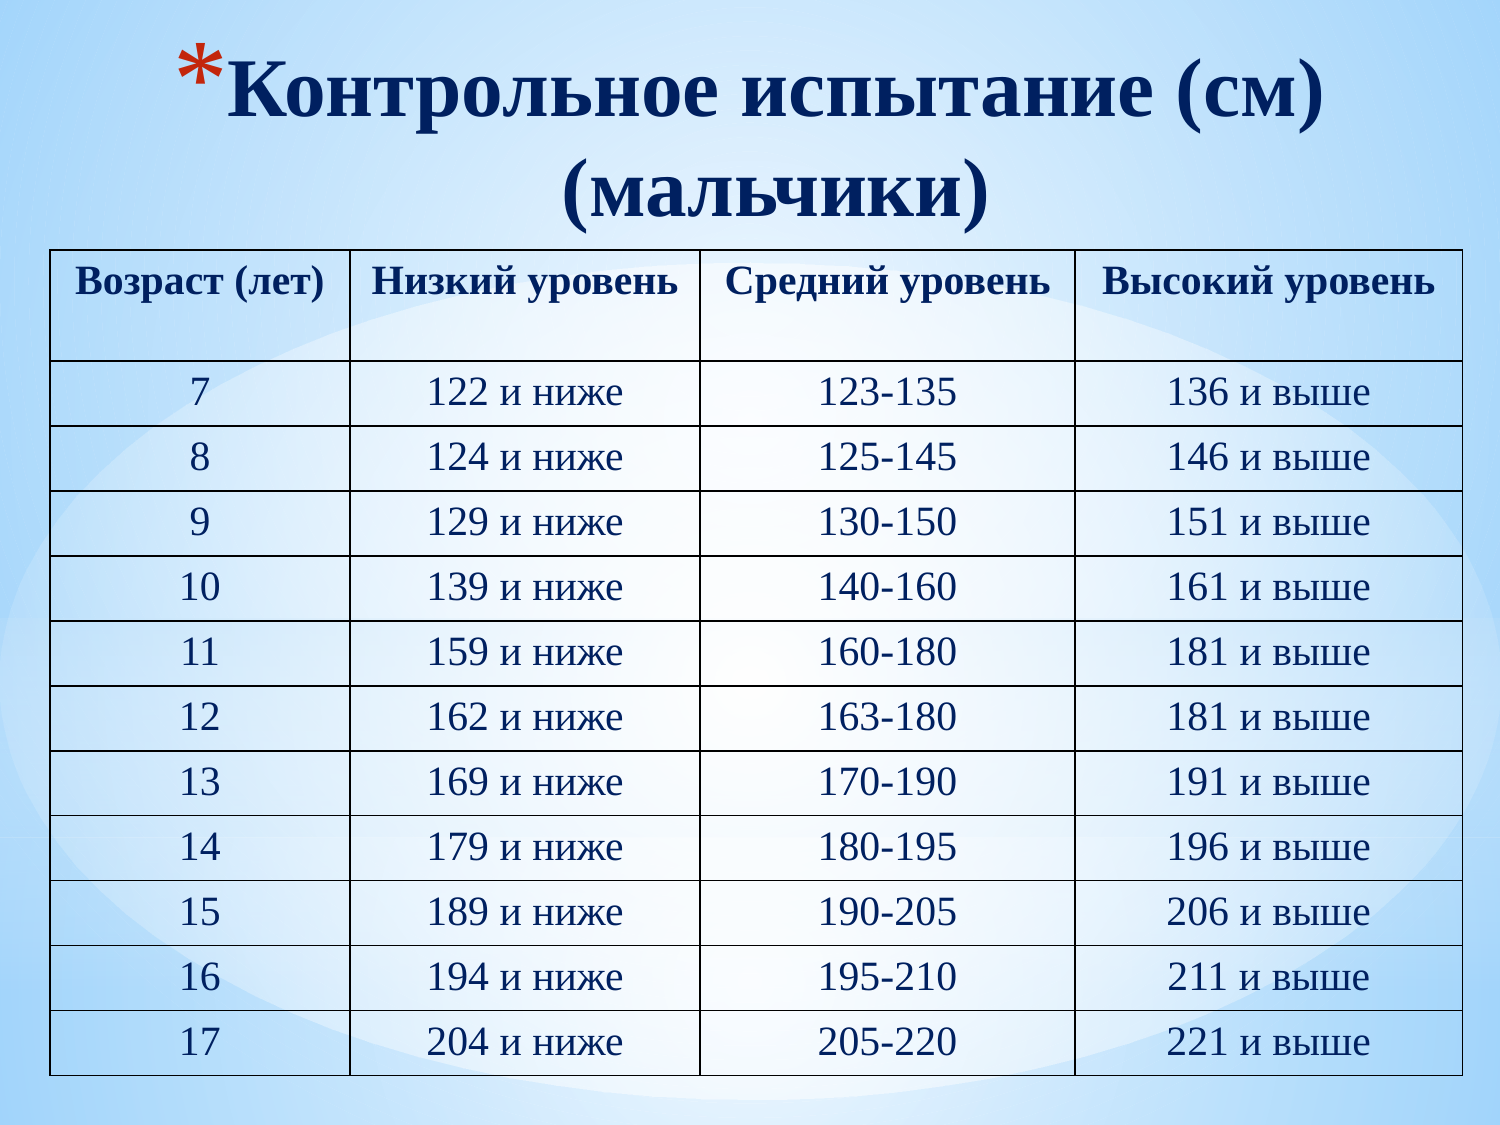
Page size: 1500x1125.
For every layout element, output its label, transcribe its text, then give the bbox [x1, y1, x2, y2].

table_cell 7 [51, 362, 349, 425]
table_cell 124 и ниже [351, 427, 699, 490]
table_cell 221 и выше [1076, 1011, 1462, 1075]
table_cell 13 [51, 752, 349, 815]
table_header Высокий уровень [1076, 251, 1462, 360]
table_cell 190-205 [701, 881, 1074, 945]
table_cell 9 [51, 492, 349, 555]
table_cell 125-145 [701, 427, 1074, 490]
table_cell 194 и ниже [351, 946, 699, 1010]
table_cell 151 и выше [1076, 492, 1462, 555]
table_header Низкий уровень [351, 251, 699, 360]
table_cell 181 и выше [1076, 687, 1462, 750]
table_cell 191 и выше [1076, 752, 1462, 815]
table_cell 161 и выше [1076, 557, 1462, 620]
table_cell 205-220 [701, 1011, 1074, 1075]
table_cell 159 и ниже [351, 622, 699, 685]
table_cell 139 и ниже [351, 557, 699, 620]
table_cell 189 и ниже [351, 881, 699, 945]
table_cell 163-180 [701, 687, 1074, 750]
table_cell 140-160 [701, 557, 1074, 620]
table_cell 170-190 [701, 752, 1074, 815]
table_cell 12 [51, 687, 349, 750]
table_cell 130-150 [701, 492, 1074, 555]
table_cell 16 [51, 946, 349, 1010]
table_cell 10 [51, 557, 349, 620]
table_cell 136 и выше [1076, 362, 1462, 425]
table_cell 8 [51, 427, 349, 490]
table_cell 196 и выше [1076, 816, 1462, 880]
table_header Средний уровень [701, 251, 1074, 360]
table_cell 15 [51, 881, 349, 945]
table_cell 180-195 [701, 816, 1074, 880]
title Контрольное испытание (см) (мальчики) [75, 26, 1425, 233]
table_cell 179 и ниже [351, 816, 699, 880]
table_cell 160-180 [701, 622, 1074, 685]
table_cell 204 и ниже [351, 1011, 699, 1075]
table_cell 11 [51, 622, 349, 685]
table_cell 211 и выше [1076, 946, 1462, 1010]
table_cell 129 и ниже [351, 492, 699, 555]
table_cell 162 и ниже [351, 687, 699, 750]
table_cell 146 и выше [1076, 427, 1462, 490]
table_cell 181 и выше [1076, 622, 1462, 685]
table_cell 206 и выше [1076, 881, 1462, 945]
table_cell 195-210 [701, 946, 1074, 1010]
table_cell 17 [51, 1011, 349, 1075]
table_cell 14 [51, 816, 349, 880]
table_cell 122 и ниже [351, 362, 699, 425]
table_cell 123-135 [701, 362, 1074, 425]
table_header Возраст (лет) [51, 251, 349, 360]
table_cell 169 и ниже [351, 752, 699, 815]
